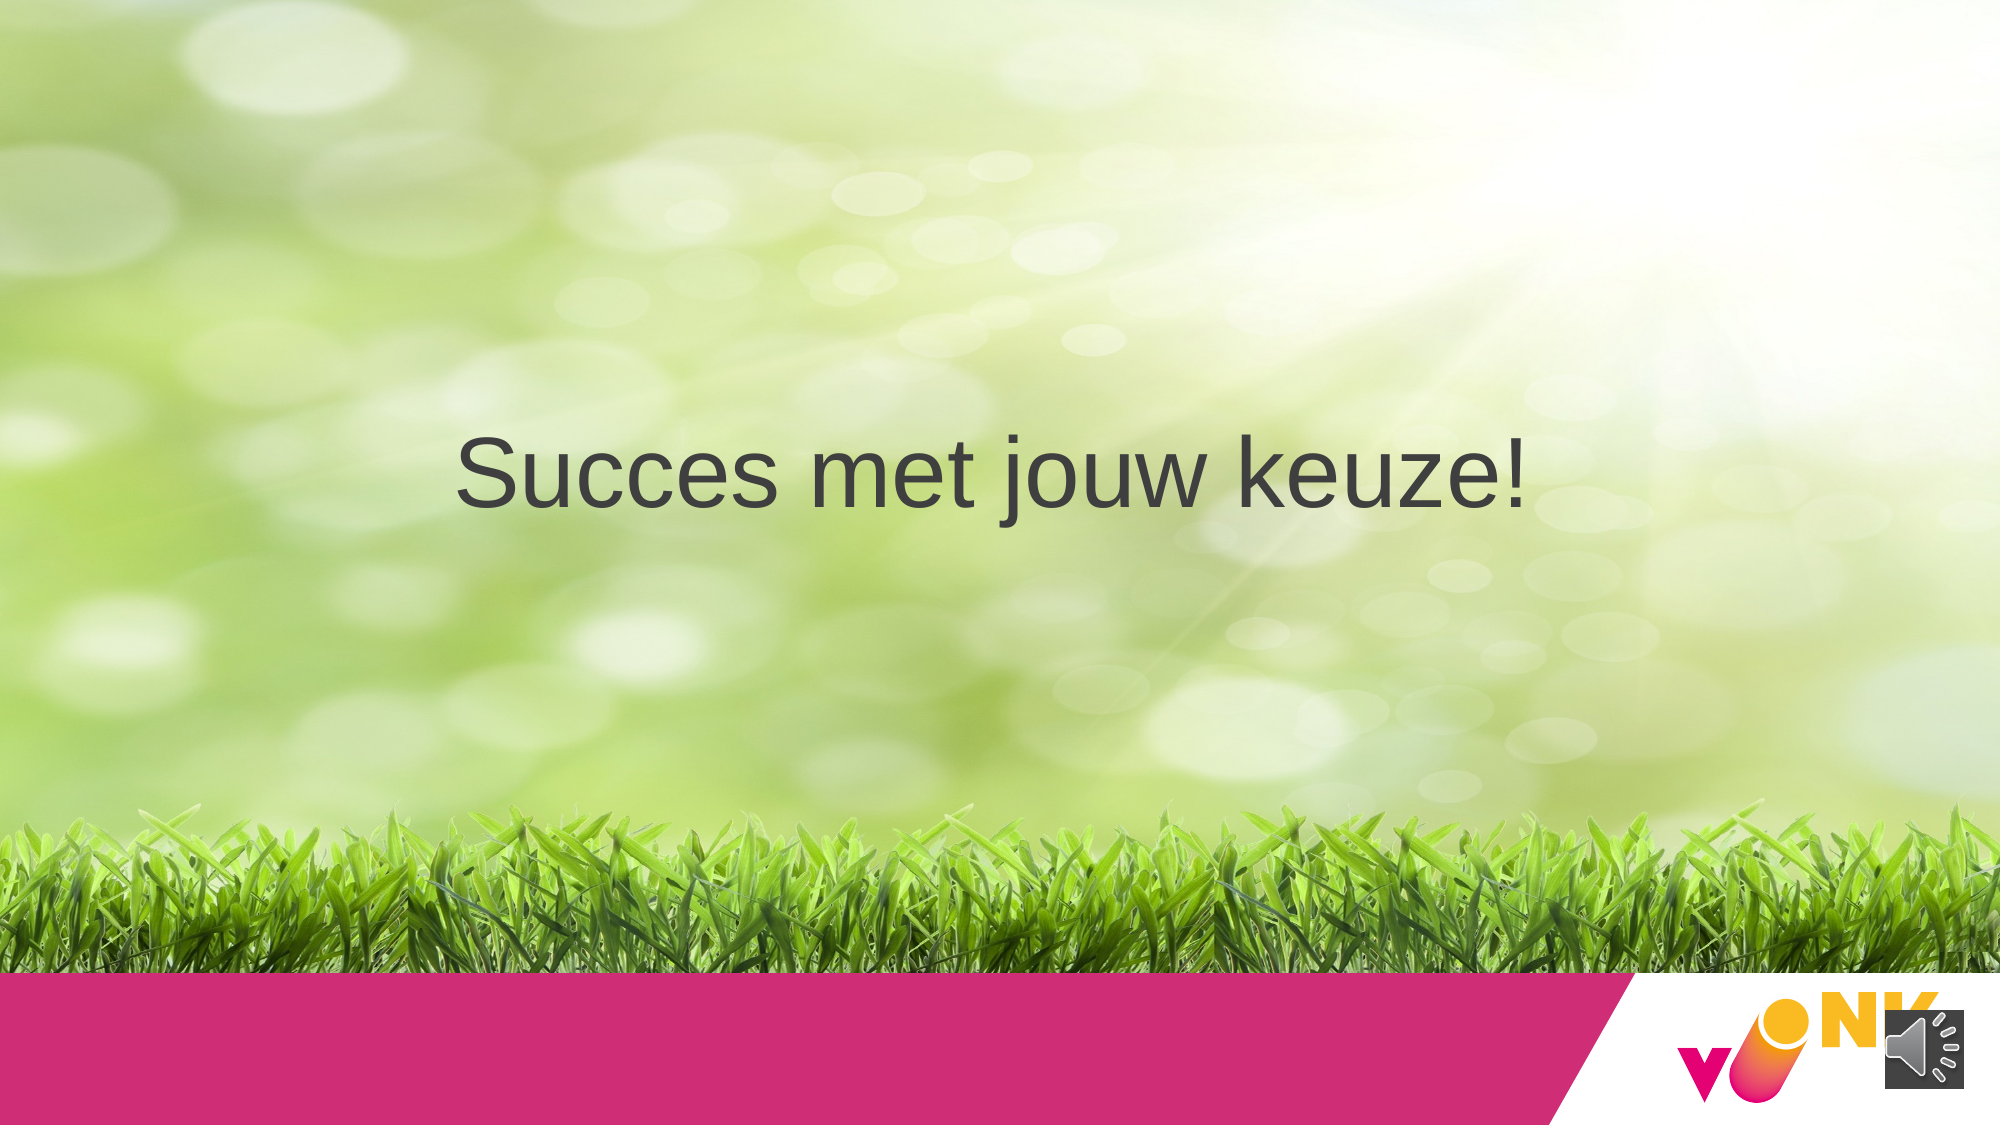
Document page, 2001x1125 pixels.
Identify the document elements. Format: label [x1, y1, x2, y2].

picture [0, 0, 2000, 973]
picture [1677, 992, 1965, 1103]
